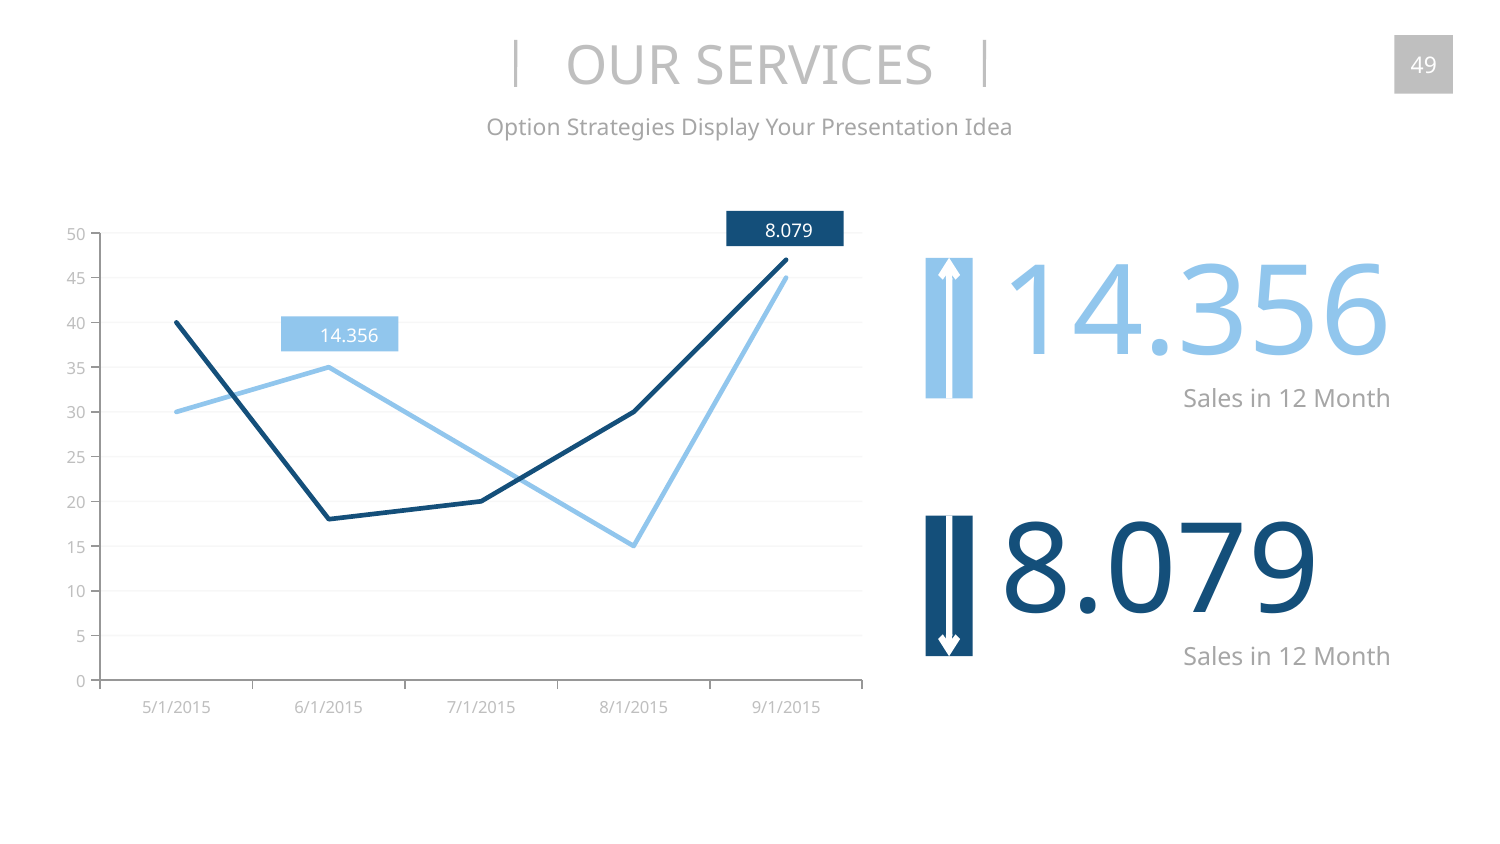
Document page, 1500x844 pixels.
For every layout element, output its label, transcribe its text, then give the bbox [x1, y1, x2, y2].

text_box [925, 480, 1407, 679]
text_box Option Strategies Display Your Presentation Idea [140, 111, 1360, 148]
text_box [925, 222, 1409, 421]
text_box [49, 210, 880, 730]
text_box 49 [1392, 33, 1455, 96]
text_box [140, 23, 1360, 105]
